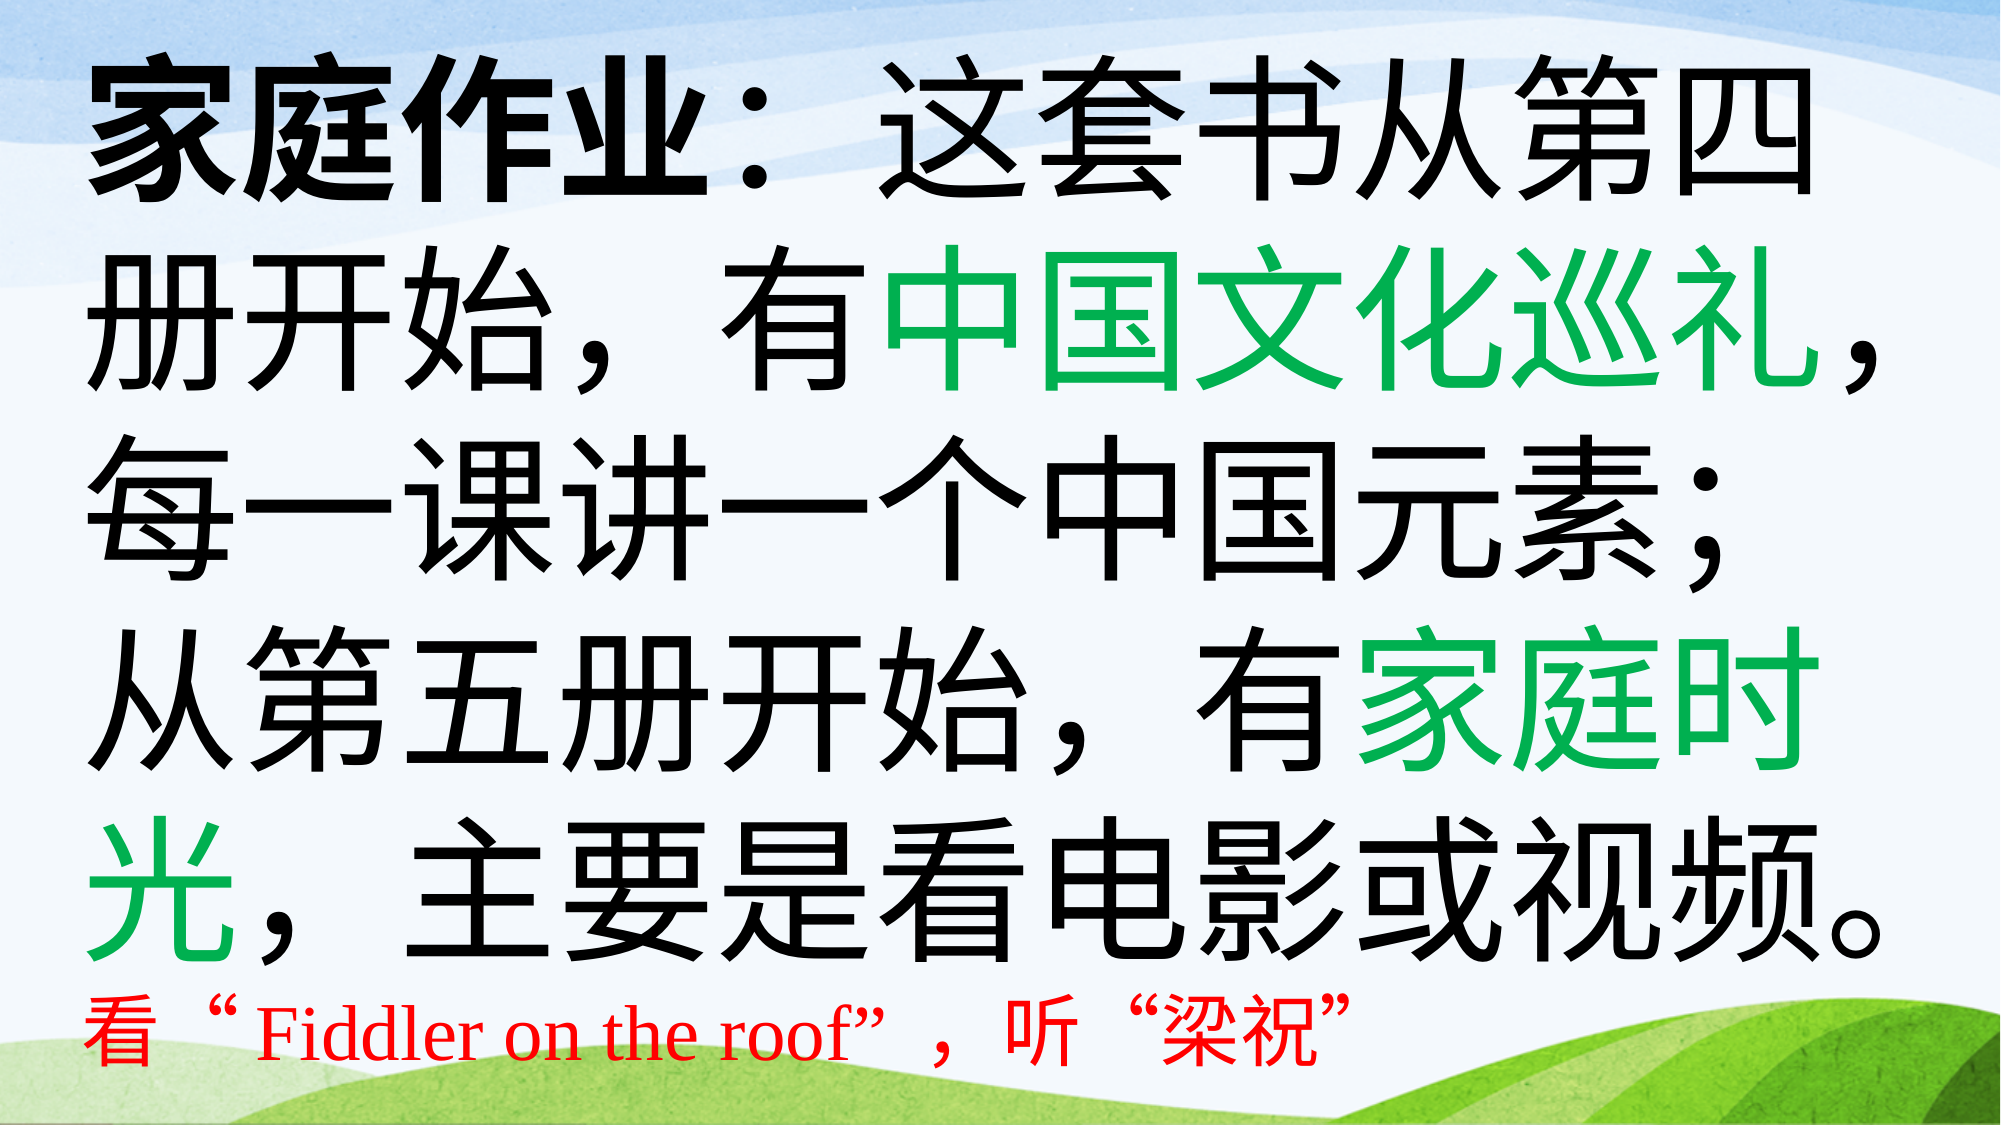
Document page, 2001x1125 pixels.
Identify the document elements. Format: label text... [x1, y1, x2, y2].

list 家庭作业：这套书从第四册开始，有中国文化巡礼，每一课讲一个中国元素；从第五册开始，有家庭时光，主要是看电影或视频。看“Fiddler on the roof” ，听“梁祝” [66, 22, 1939, 1110]
picture [0, 0, 2001, 1125]
